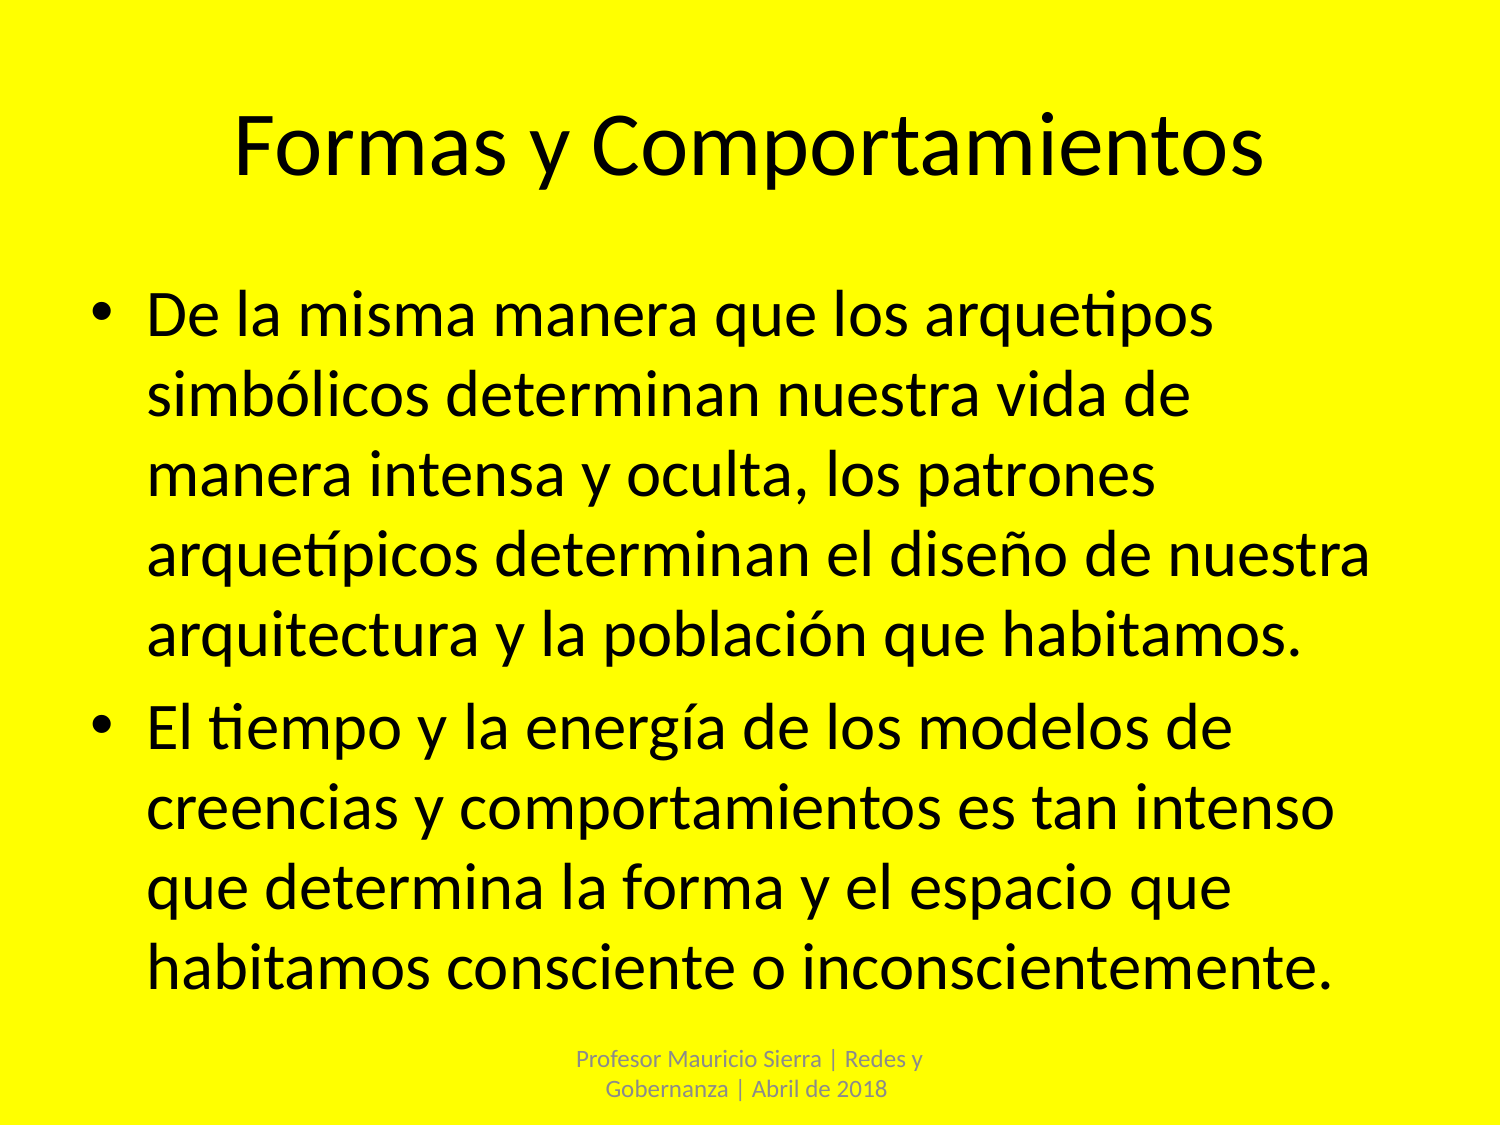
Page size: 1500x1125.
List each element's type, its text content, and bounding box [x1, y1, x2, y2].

list De la misma manera que los arquetipos simbólicos determinan nuestra vida de manera intensa y oculta, los patrones arquetípicos determinan el diseño de nuestra arquitectura y la población que habitamos. El tiempo y la energía de los modelos de creencias y comportamientos es tan intenso que determina la forma y el espacio que habitamos consciente o inconscientemente. [75, 262, 1425, 1005]
title Formas y Comportamientos [75, 45, 1425, 233]
footer Profesor Mauricio Sierra | Redes y Gobernanza | Abril de 2018 [512, 1042, 988, 1103]
